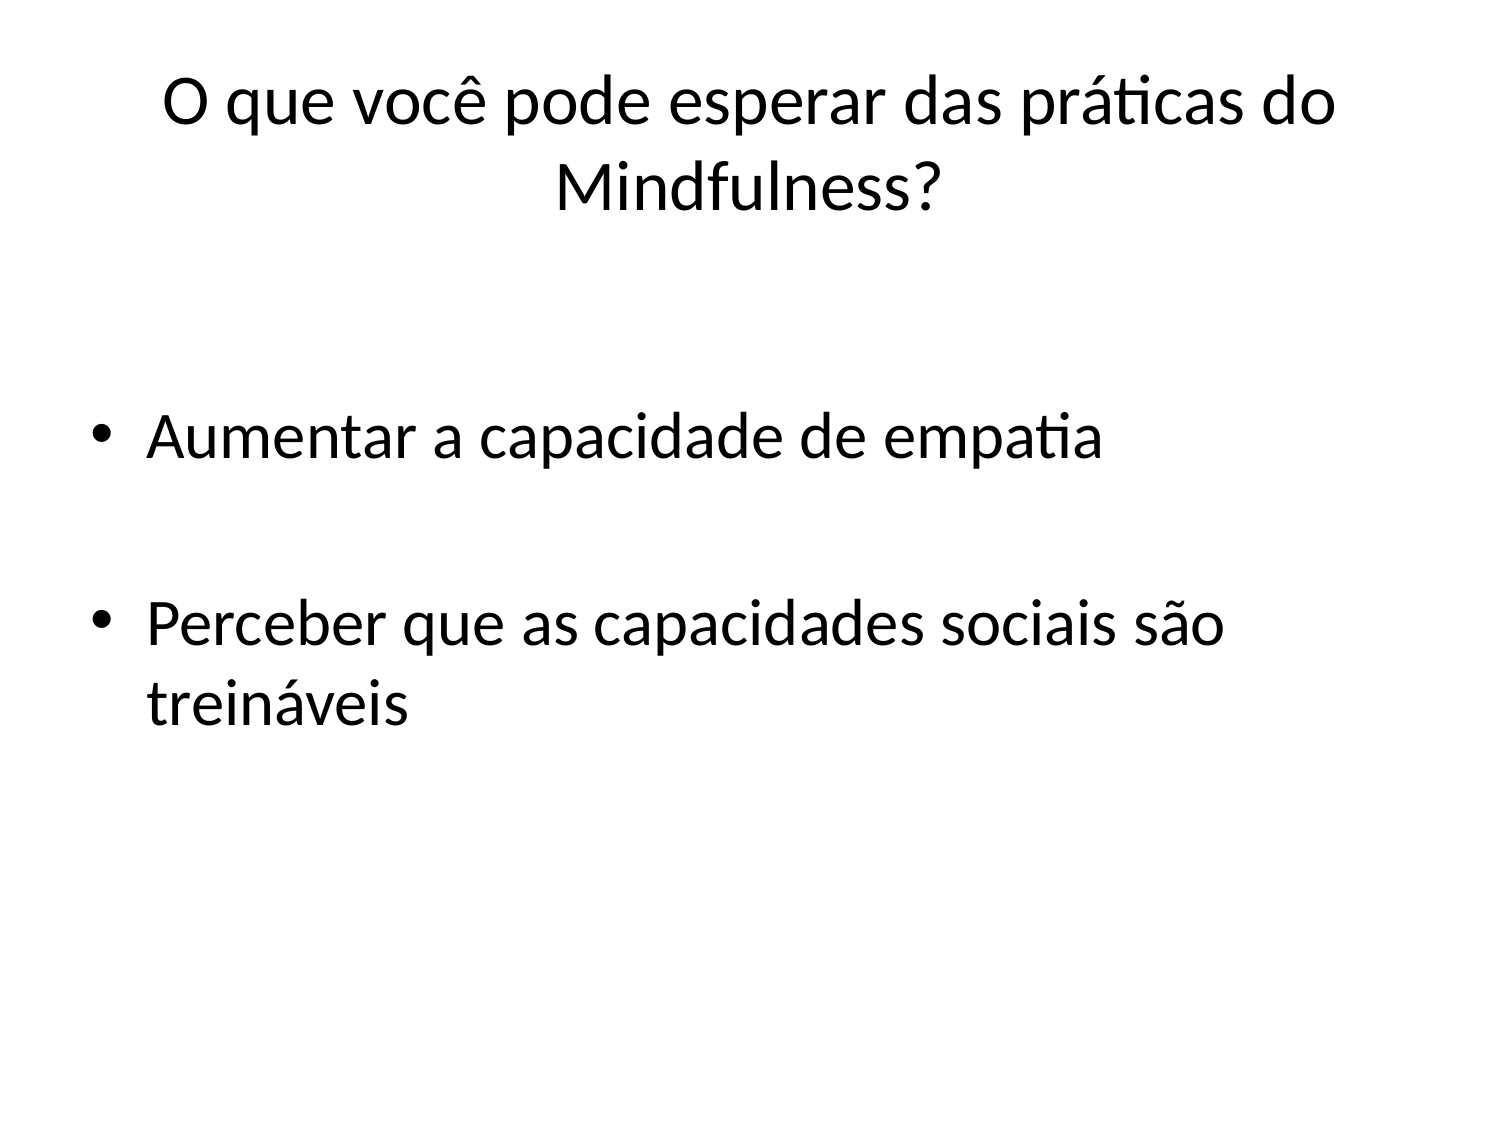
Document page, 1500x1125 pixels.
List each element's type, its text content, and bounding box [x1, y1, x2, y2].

title O que você pode esperar das práticas do Mindfulness? [75, 45, 1425, 233]
list Aumentar a capacidade de empatia Perceber que as capacidades sociais são treináveis [75, 290, 1425, 1034]
